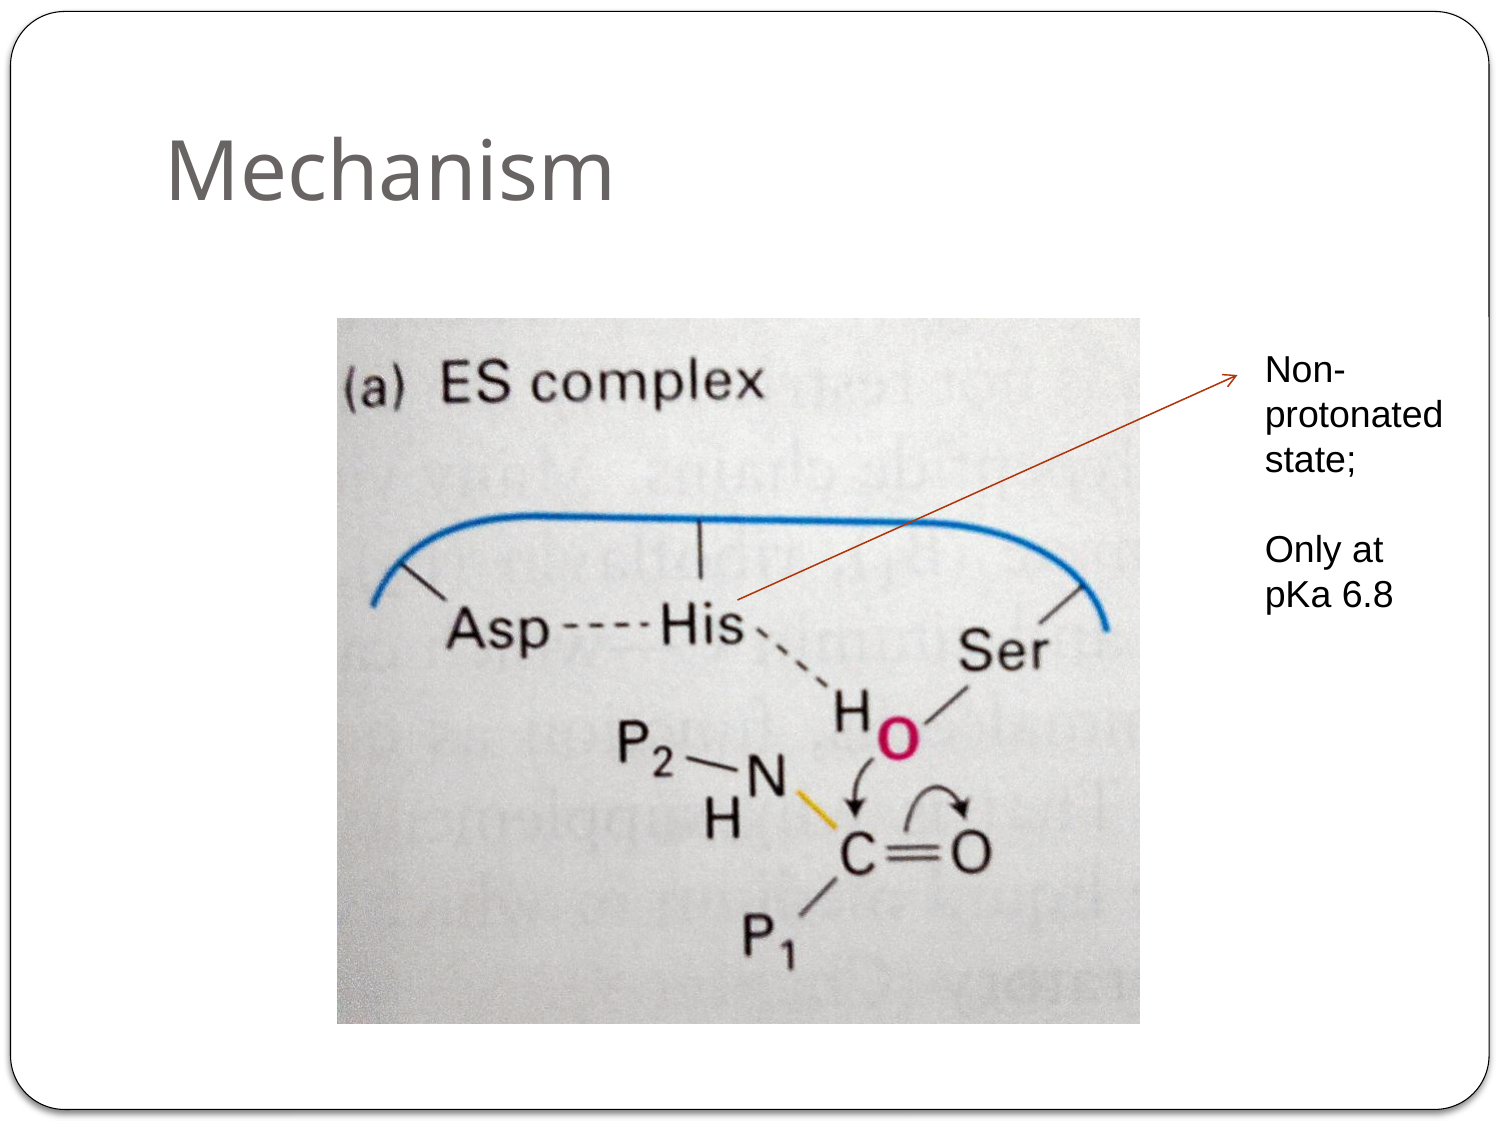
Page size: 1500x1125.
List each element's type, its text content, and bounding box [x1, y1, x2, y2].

picture [337, 318, 1140, 1024]
text_box Non-protonated state; Only at pKa 6.8 [1249, 337, 1475, 623]
title Mechanism [150, 45, 1425, 233]
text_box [737, 374, 1238, 601]
